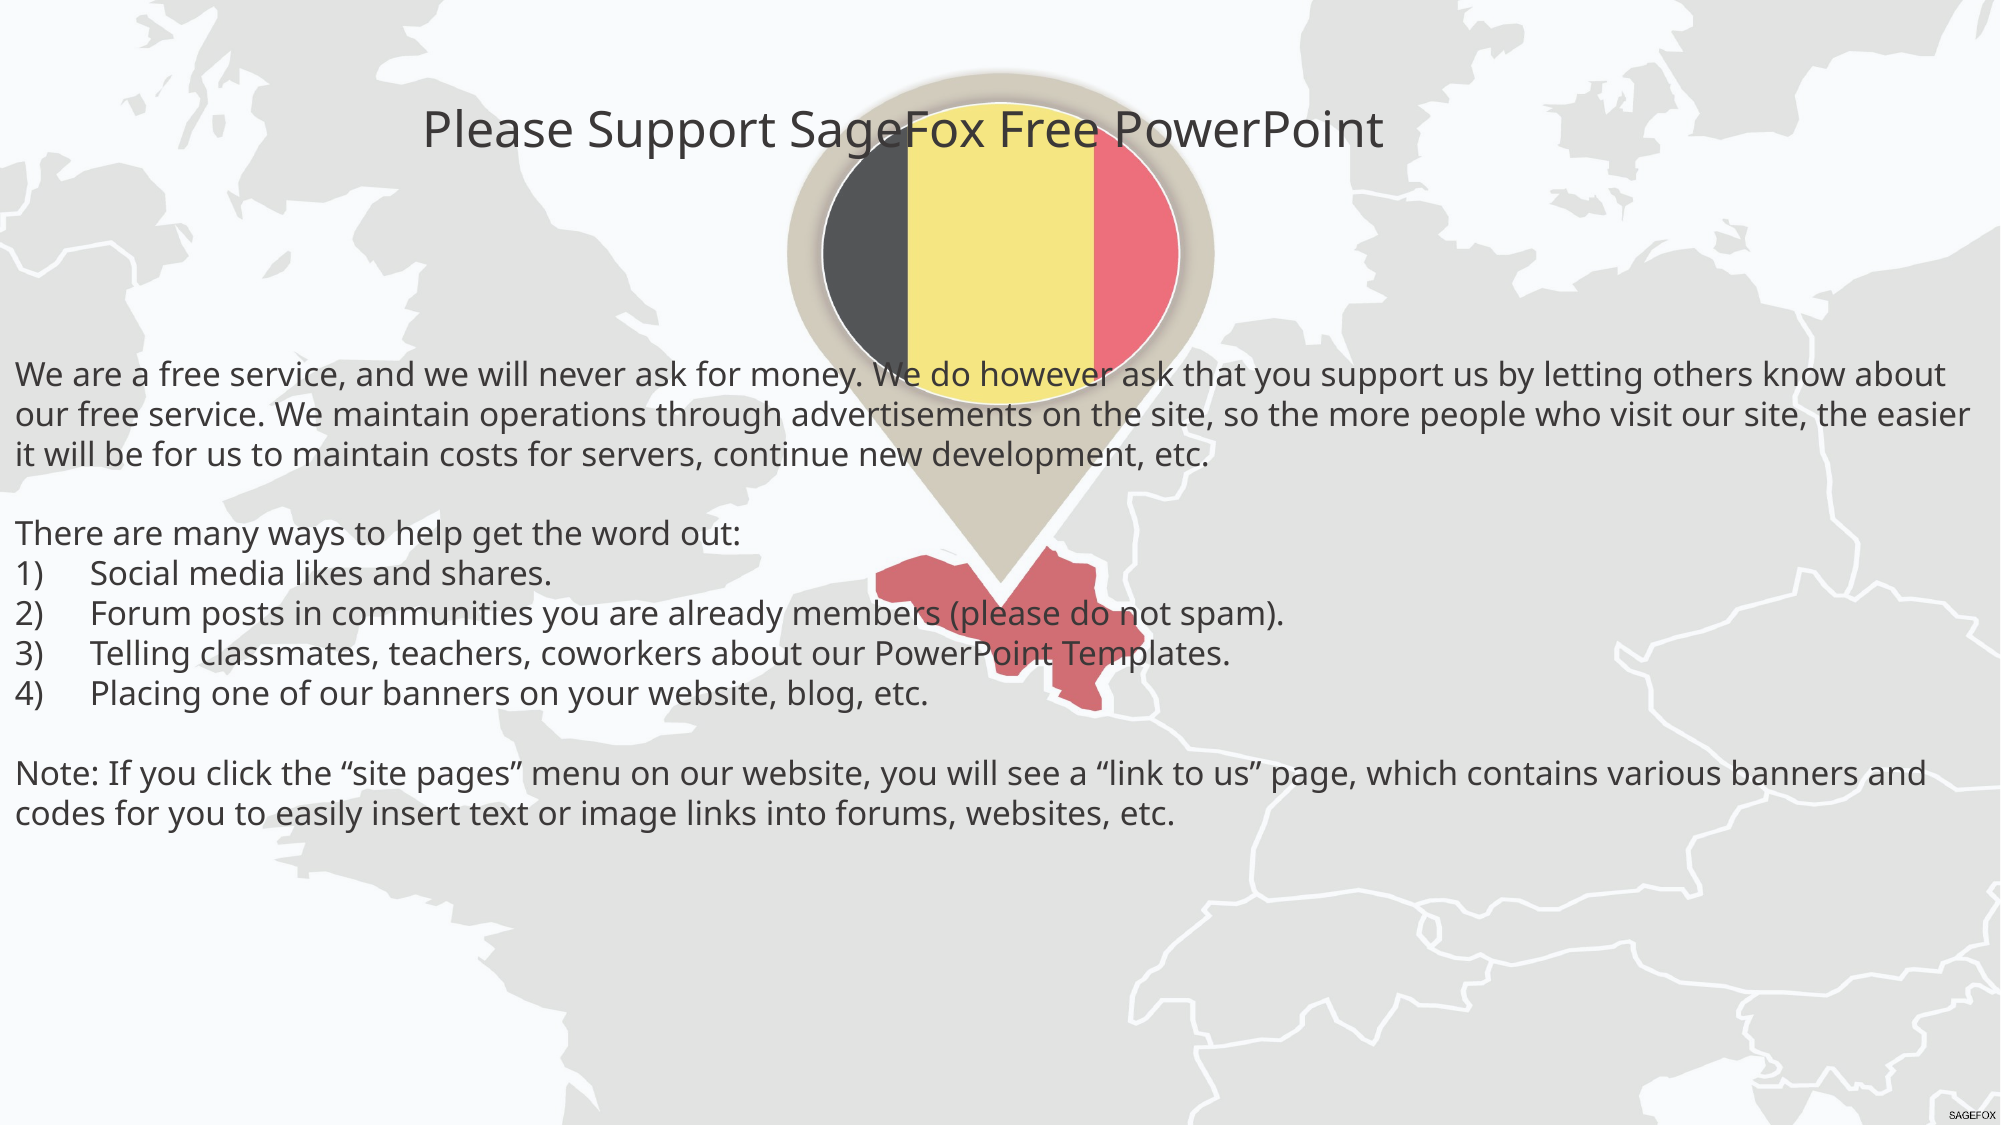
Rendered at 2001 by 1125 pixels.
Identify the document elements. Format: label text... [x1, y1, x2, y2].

text_box We are a free service, and we will never ask for money. We do however ask that you support us by letting others know about our free service. We maintain operations through advertisements on the site, so the more people who visit our site, the easier it will be for us to maintain costs for servers, continue new development, etc. There are many ways to help get the word out: Social media likes and shares. Forum posts in communities you are already members (please do not spam). Telling classmates, teachers, coworkers about our PowerPoint Templates. Placing one of our banners on your website, blog, etc. Note: If you click the “site pages” menu on our website, you will see a “link to us” page, which contains various banners and codes for you to easily insert text or image links into forums, websites, etc. [0, 0, 2000, 1125]
title Please Support SageFox Free PowerPoint [363, 72, 1444, 190]
